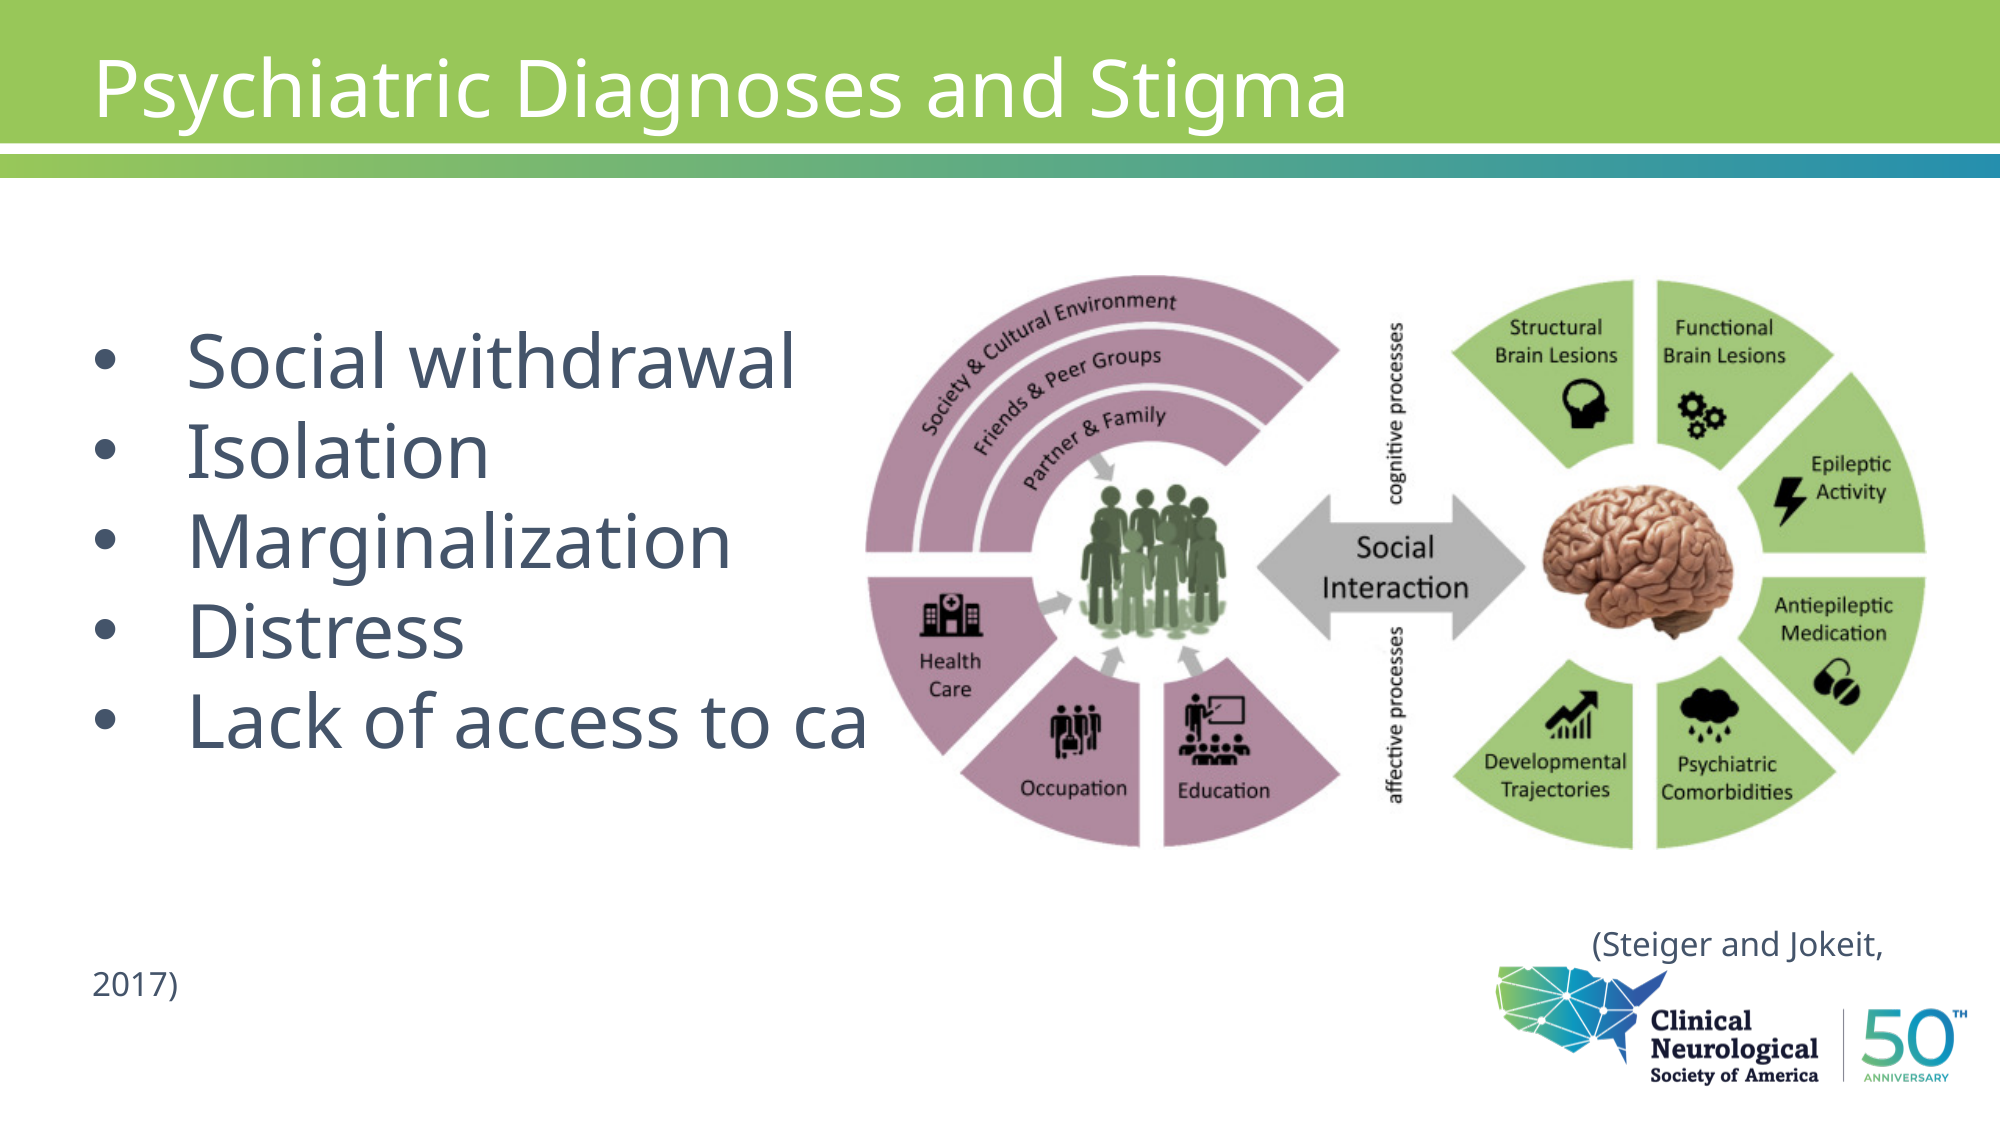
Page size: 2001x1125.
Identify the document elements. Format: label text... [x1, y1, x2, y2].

picture [1462, 936, 2000, 1119]
text_box [0, 154, 2000, 178]
picture [865, 275, 1927, 850]
text_box [0, 0, 2000, 144]
text_box Social withdrawal Isolation Marginalization Distress Lack of access to care (Steiger and Jokeit, 2017) [77, 215, 1979, 1091]
subtitle Psychiatric Diagnoses and Stigma [77, 40, 1422, 144]
